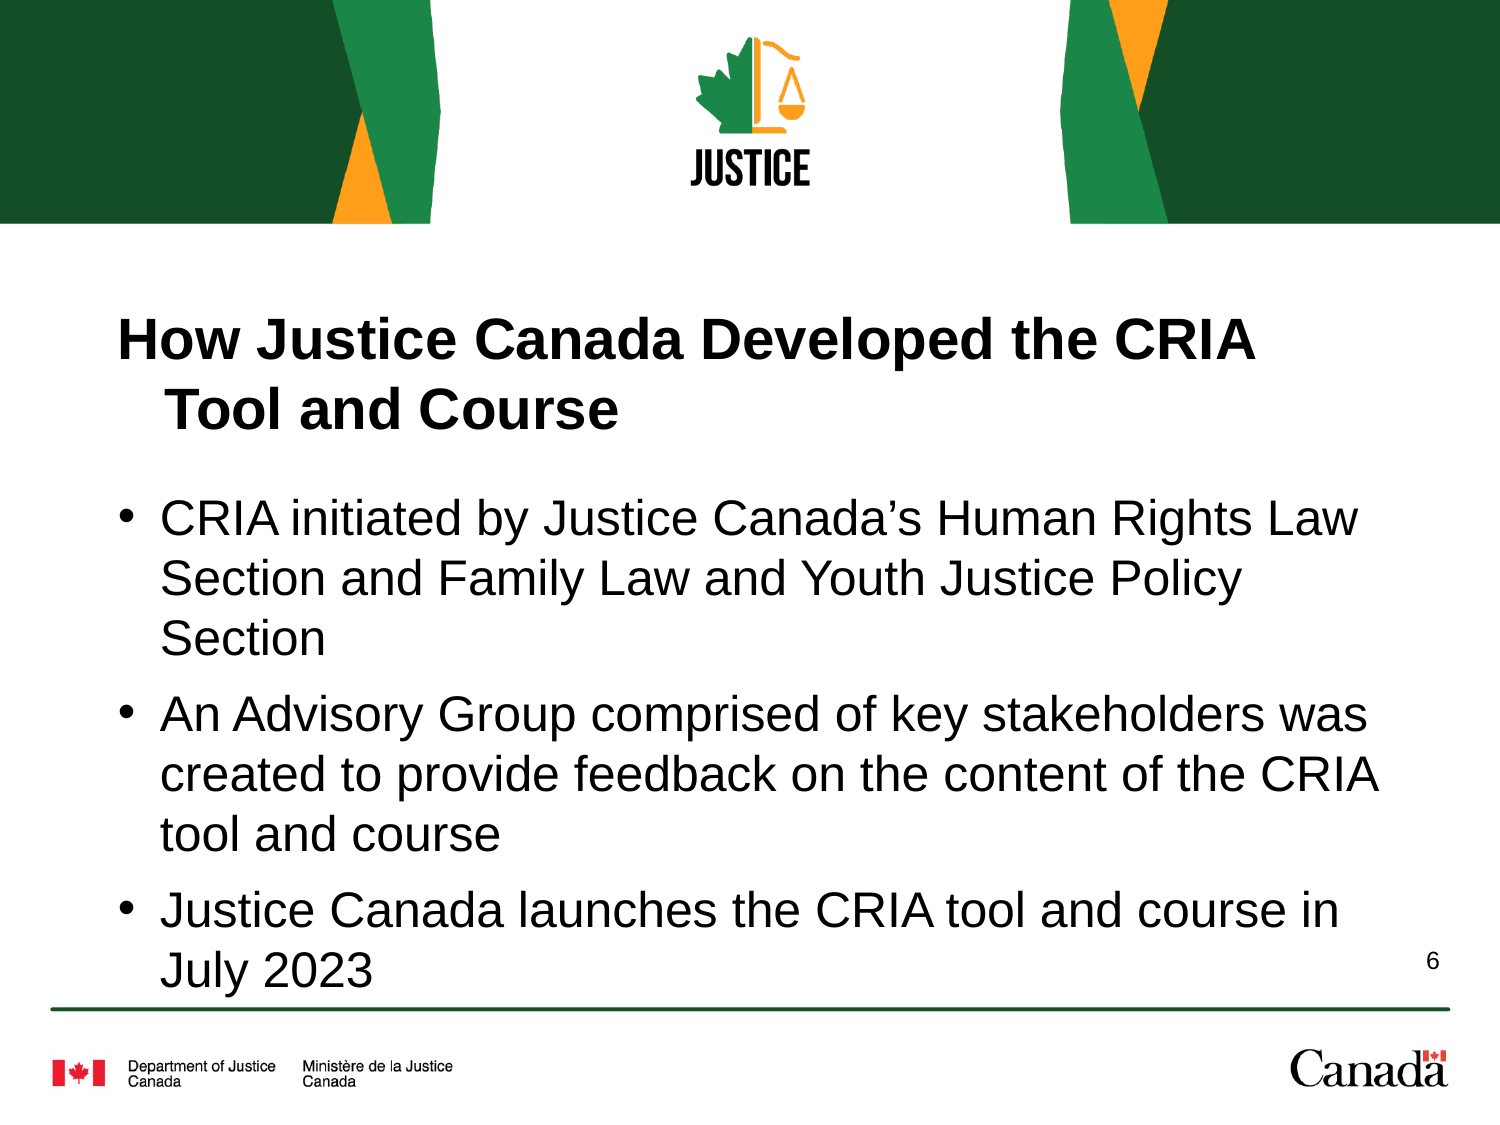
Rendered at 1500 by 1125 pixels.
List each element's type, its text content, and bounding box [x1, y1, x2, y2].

list CRIA initiated by Justice Canada’s Human Rights Law Section and Family Law and Youth Justice Policy Section An Advisory Group comprised of key stakeholders was created to provide feedback on the content of the CRIA tool and course Justice Canada launches the CRIA tool and course in July 2023 [103, 478, 1397, 1005]
picture [0, 0, 1500, 1125]
title How Justice Canada Developed the CRIA Tool and Course [103, 293, 1397, 384]
slide_number 6 [1411, 936, 1471, 1010]
